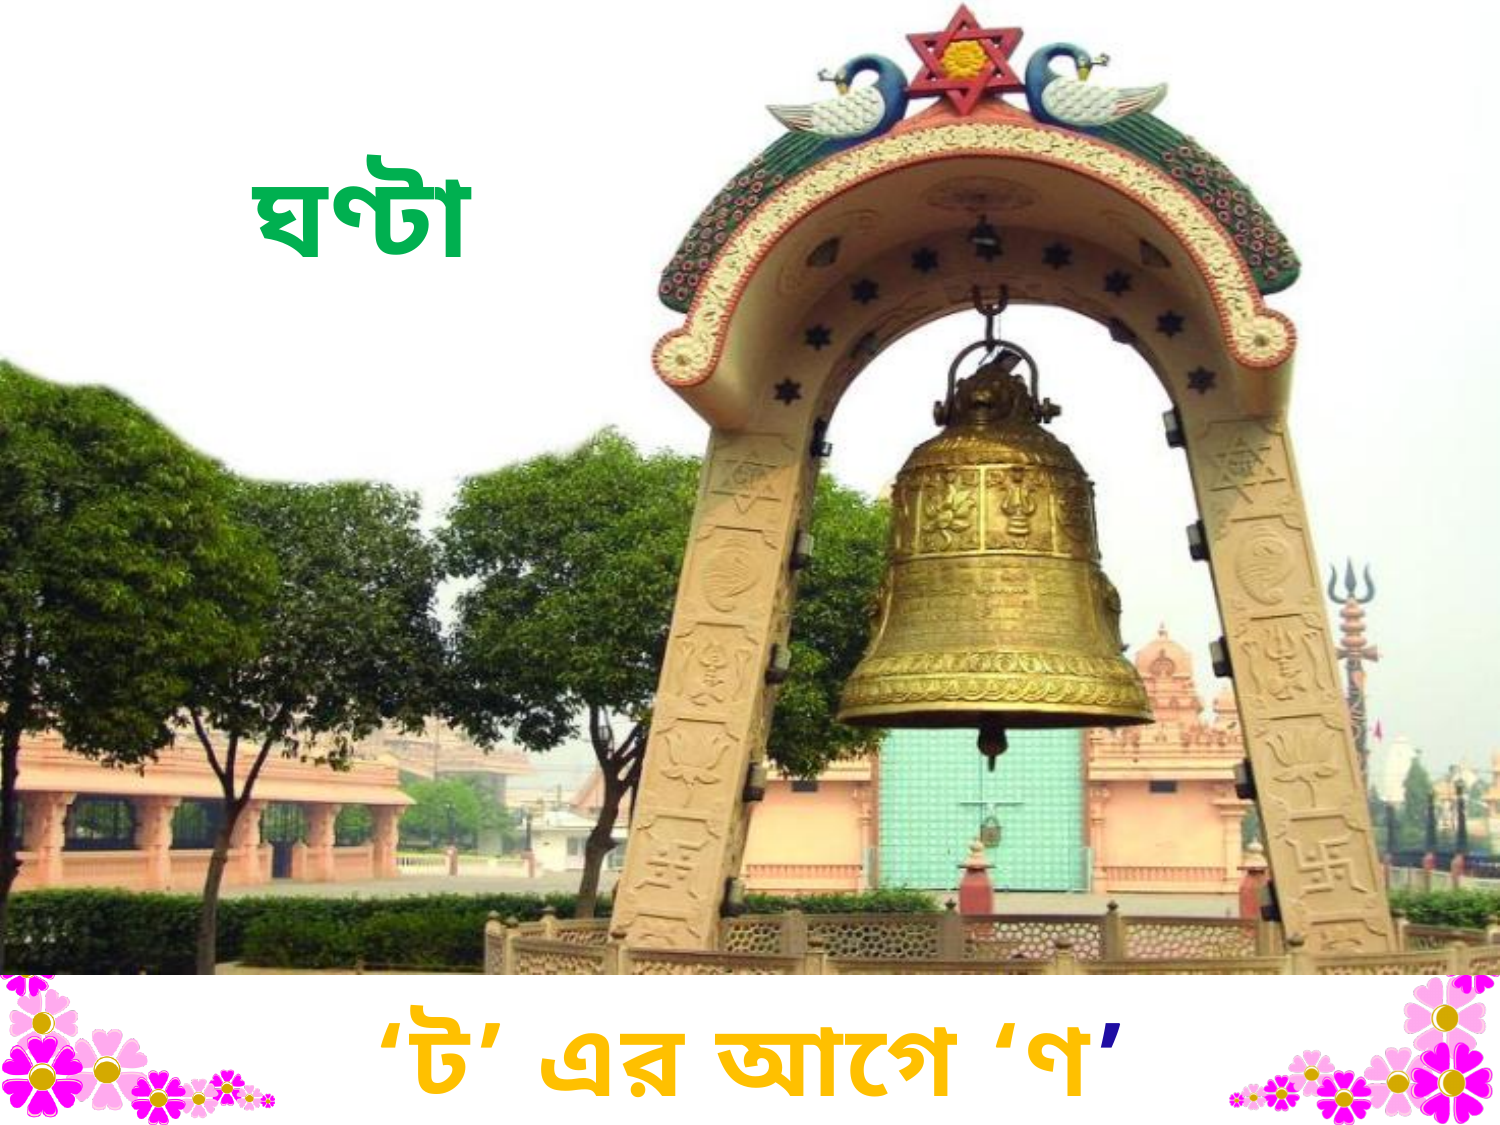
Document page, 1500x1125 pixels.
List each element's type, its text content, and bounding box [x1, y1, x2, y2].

text_box ‘ট’ এর আগে ‘ণ’ [0, 988, 1500, 1124]
picture [0, 0, 1500, 988]
